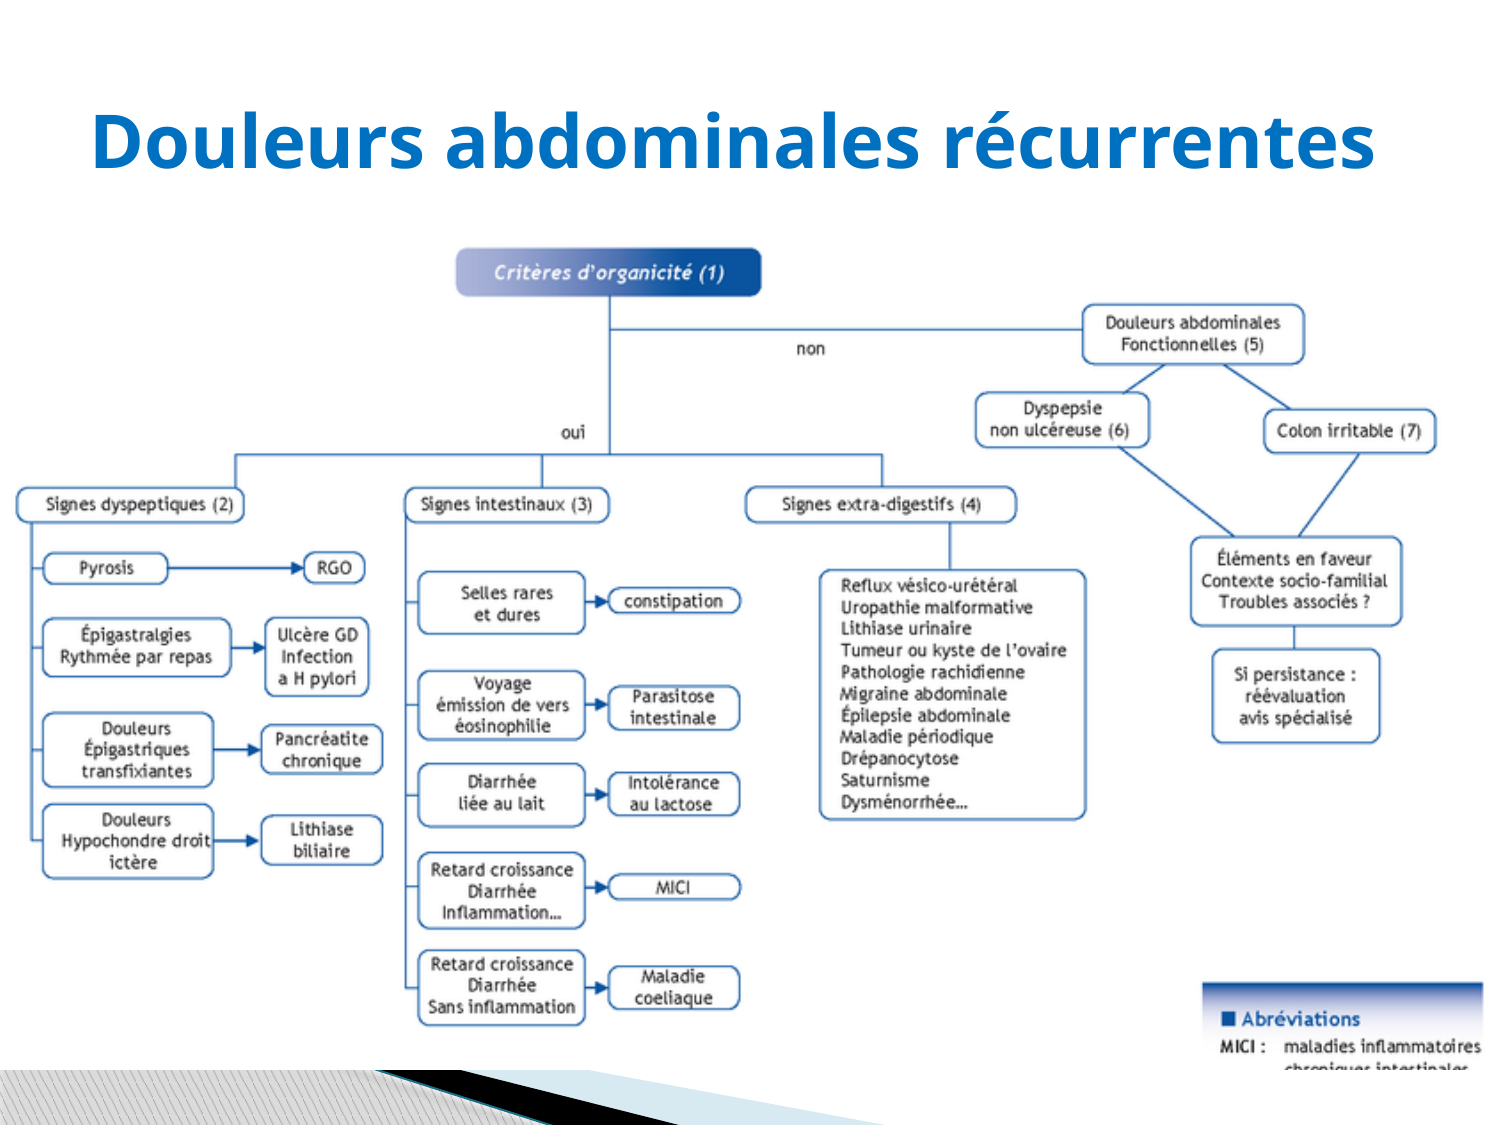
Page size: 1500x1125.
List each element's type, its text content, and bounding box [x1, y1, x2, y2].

title Douleurs abdominales récurrentes [75, 45, 1425, 195]
picture [0, 196, 1495, 1070]
